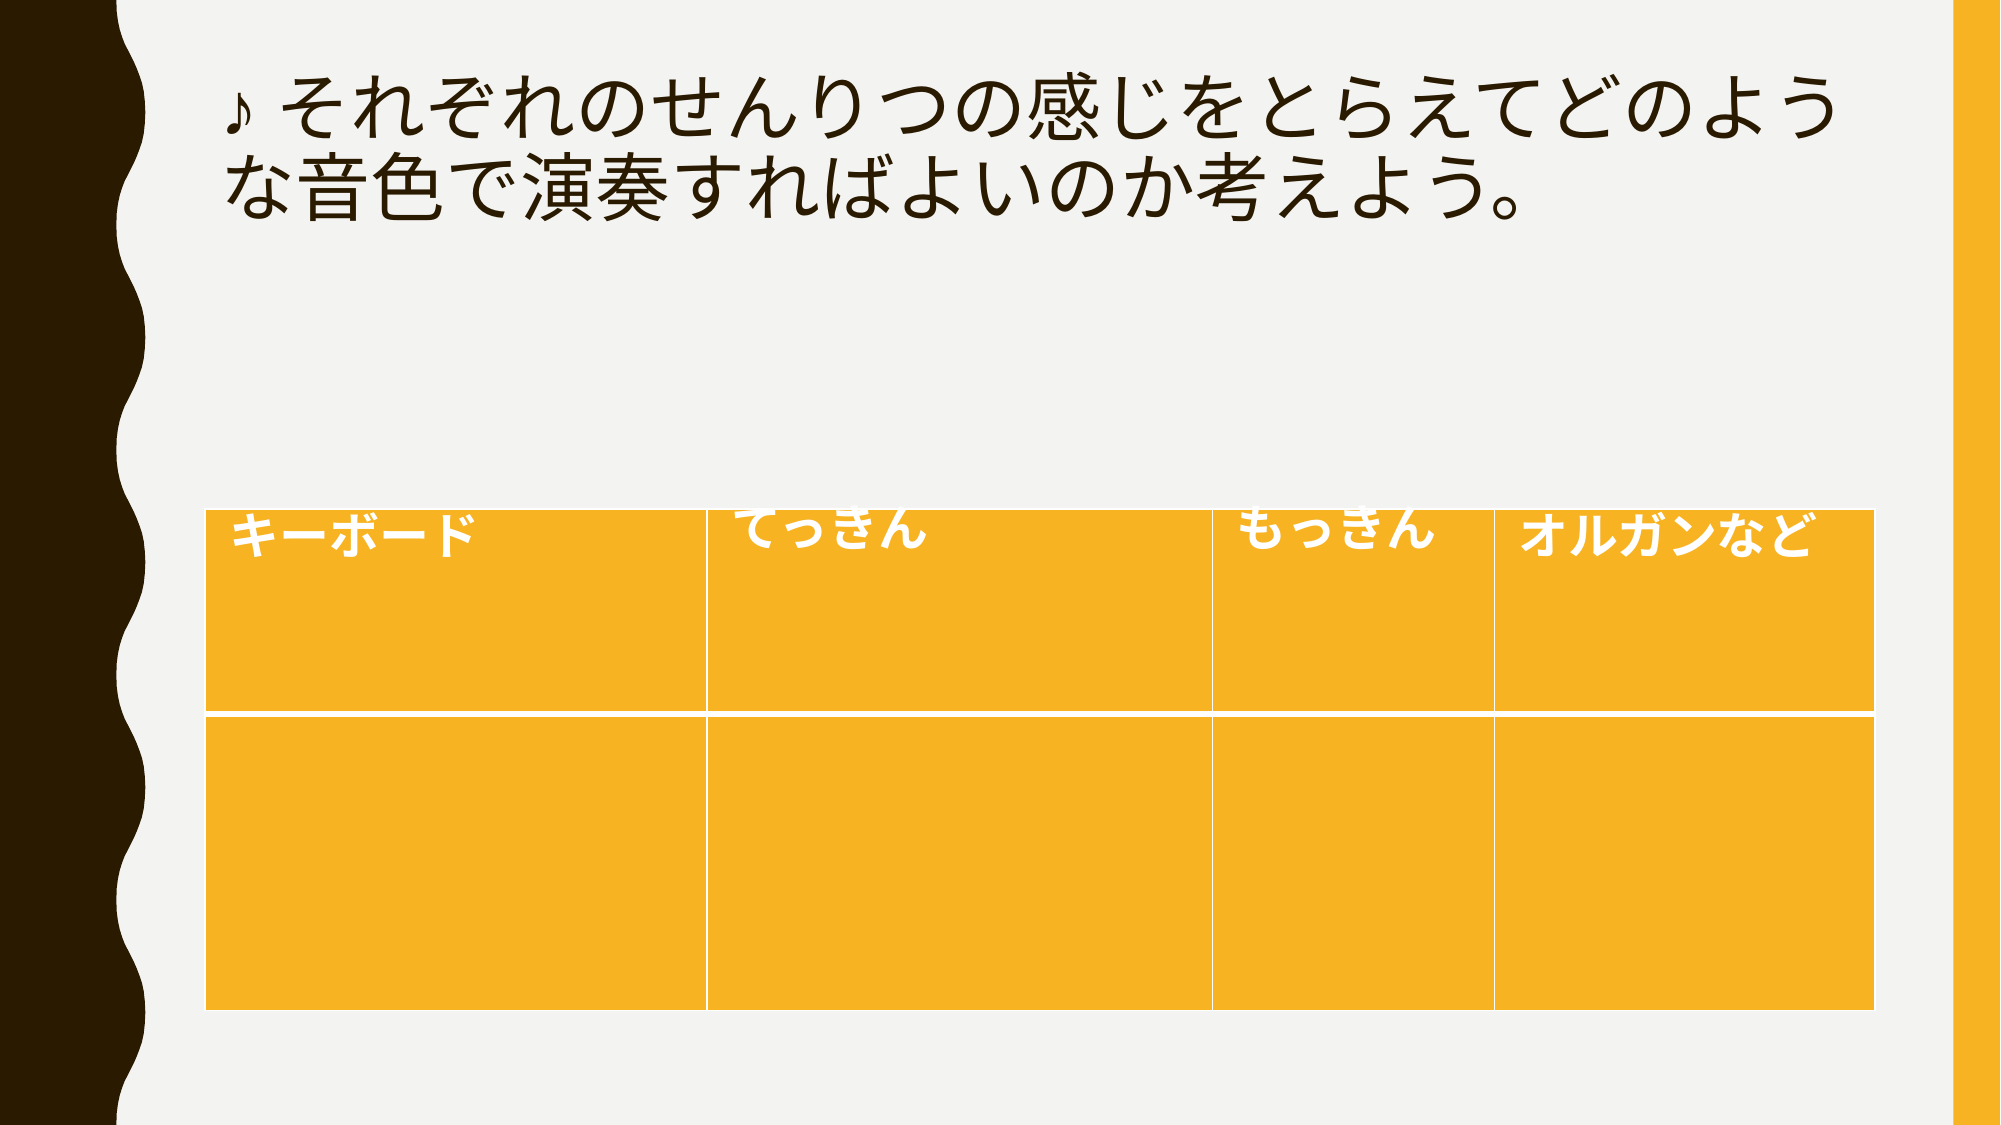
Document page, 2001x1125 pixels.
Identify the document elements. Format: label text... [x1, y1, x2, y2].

table_header もっきん [1213, 510, 1494, 711]
table_header キーボード [206, 510, 706, 711]
table_header オルガンなど [1495, 510, 1874, 711]
title ♪それぞれのせんりつの感じをとらえてどのような音色で演奏すればよいのか考えよう。 [205, 62, 1875, 308]
table_header てっきん [708, 510, 1212, 711]
table_cell [708, 717, 1212, 1010]
table_cell [1495, 717, 1874, 1010]
table_cell [1213, 717, 1494, 1010]
table_cell [206, 717, 706, 1010]
